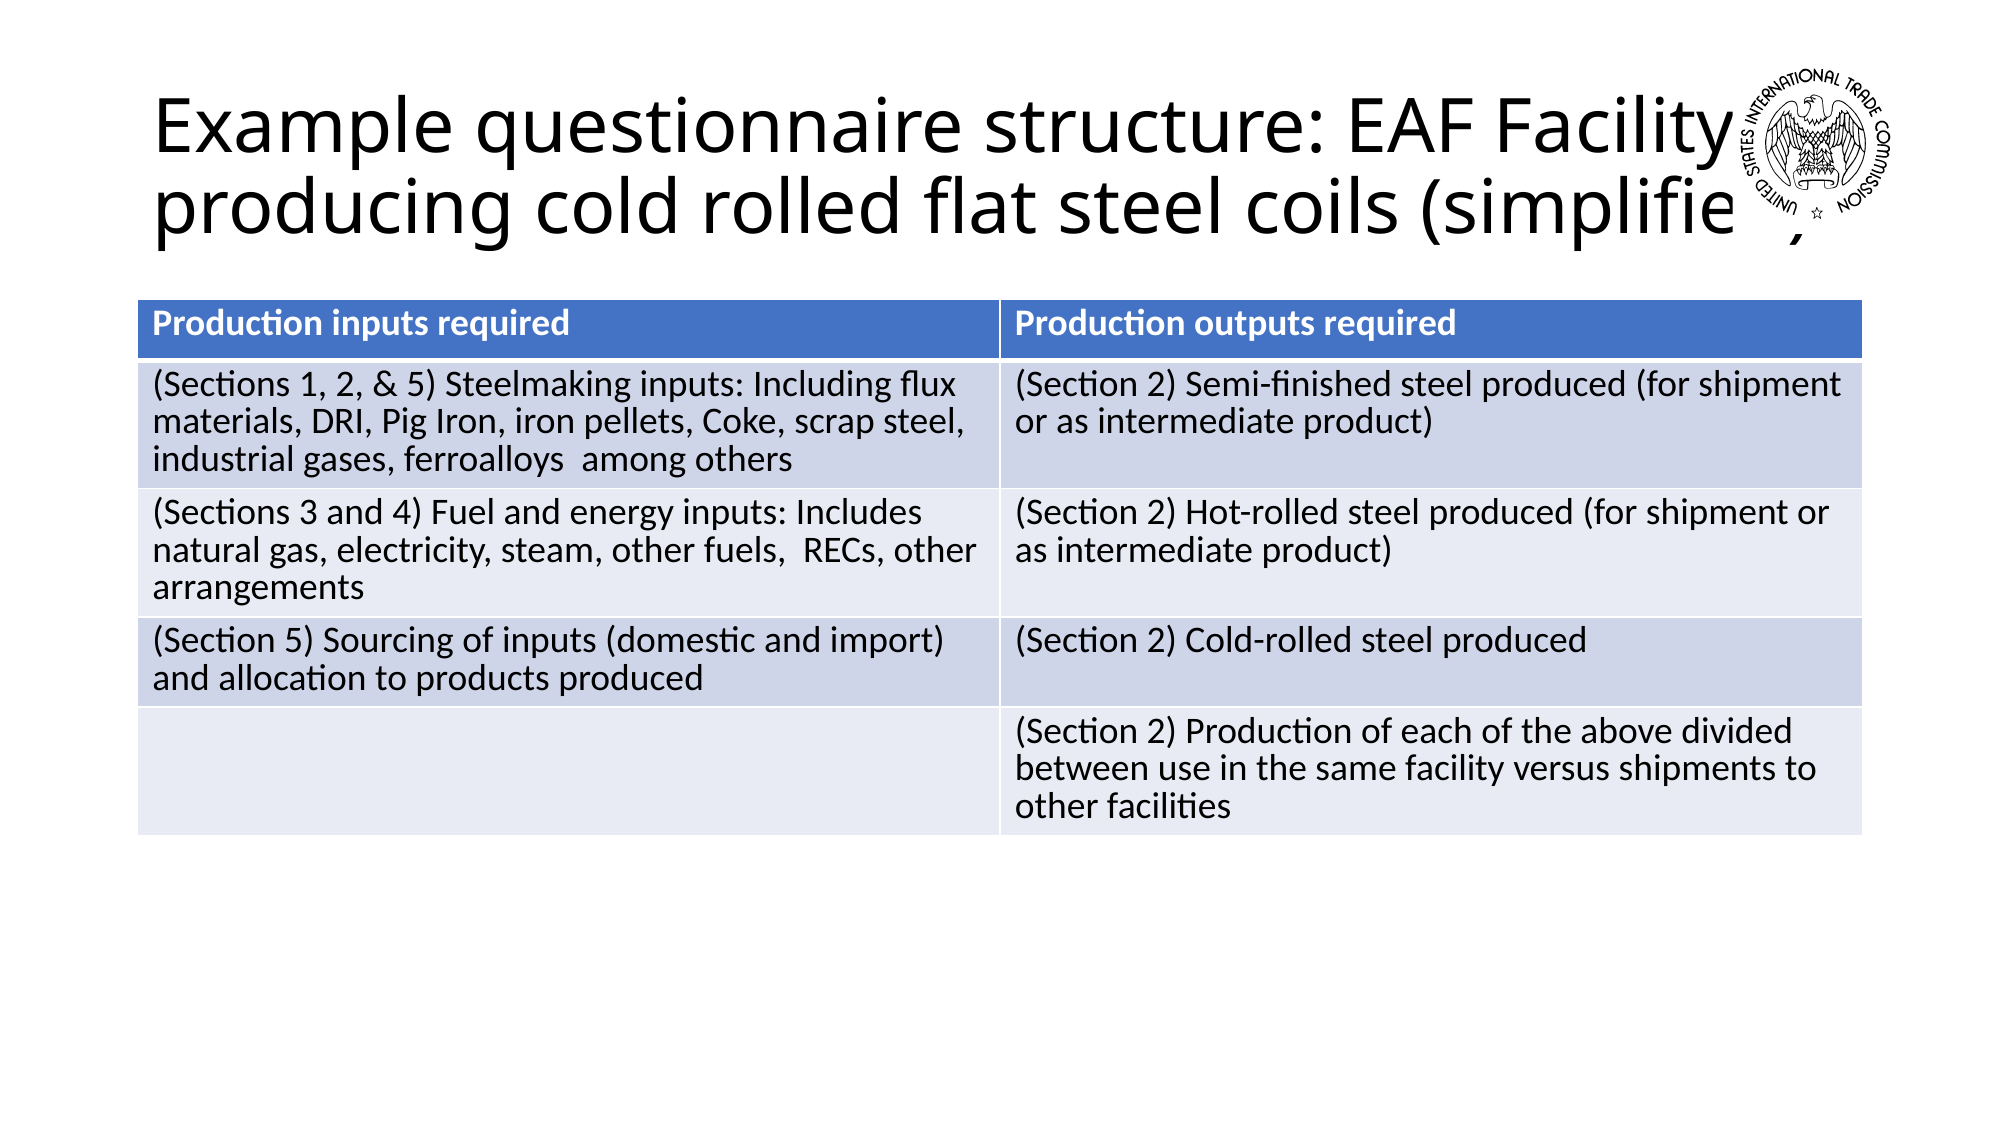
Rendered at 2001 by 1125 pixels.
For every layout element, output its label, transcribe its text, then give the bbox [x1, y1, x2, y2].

table_cell (Sections 3 and 4) Fuel and energy inputs: Includes natural gas, electricity, steam, other fuels, RECs, other arrangements [138, 489, 999, 616]
table_cell (Section 2) Cold-rolled steel produced [1001, 618, 1862, 706]
title Example questionnaire structure: EAF Facility producing cold rolled flat steel coils (simplified) [137, 59, 1863, 278]
table_header Production outputs required [1001, 300, 1862, 358]
table_cell [138, 708, 999, 835]
table_cell (Section 2) Semi-finished steel produced (for shipment or as intermediate product) [1001, 363, 1862, 488]
table_cell (Section 5) Sourcing of inputs (domestic and import) and allocation to products produced [138, 618, 999, 706]
table_cell (Sections 1, 2, & 5) Steelmaking inputs: Including flux materials, DRI, Pig Iron, iron pellets, Coke, scrap steel, industrial gases, ferroalloys among others [138, 363, 999, 488]
picture [1732, 59, 1900, 234]
table_cell (Section 2) Hot-rolled steel produced (for shipment or as intermediate product) [1001, 489, 1862, 616]
table_header Production inputs required [138, 300, 999, 358]
table_cell (Section 2) Production of each of the above divided between use in the same facility versus shipments to other facilities [1001, 708, 1862, 835]
